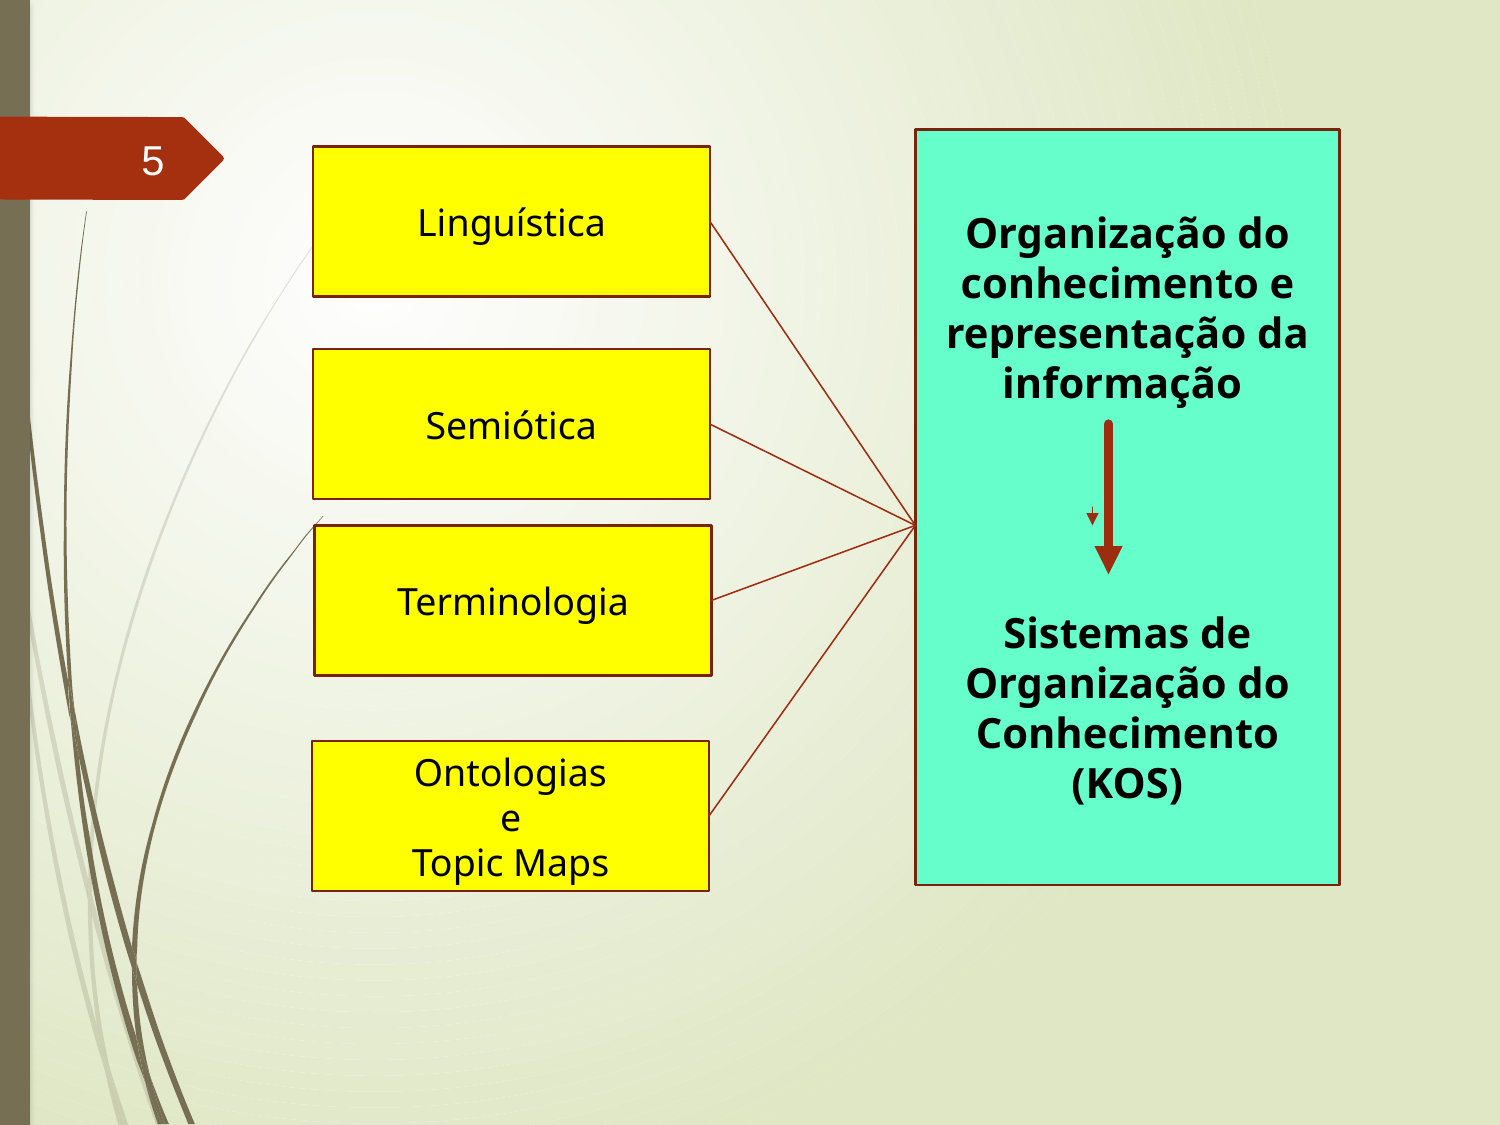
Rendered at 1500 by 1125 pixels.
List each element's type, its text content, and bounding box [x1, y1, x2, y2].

text_box Organização do conhecimento e representação da informação Sistemas de Organização do Conhecimento (KOS) [914, 128, 1341, 886]
text_box Linguística [312, 145, 711, 298]
slide_number 5 [83, 129, 180, 190]
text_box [708, 525, 916, 817]
text_box Terminologia [313, 524, 703, 677]
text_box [709, 221, 916, 423]
text_box Semiótica [312, 348, 704, 500]
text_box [709, 423, 916, 524]
text_box Ontologias e Topic Maps [311, 740, 710, 892]
